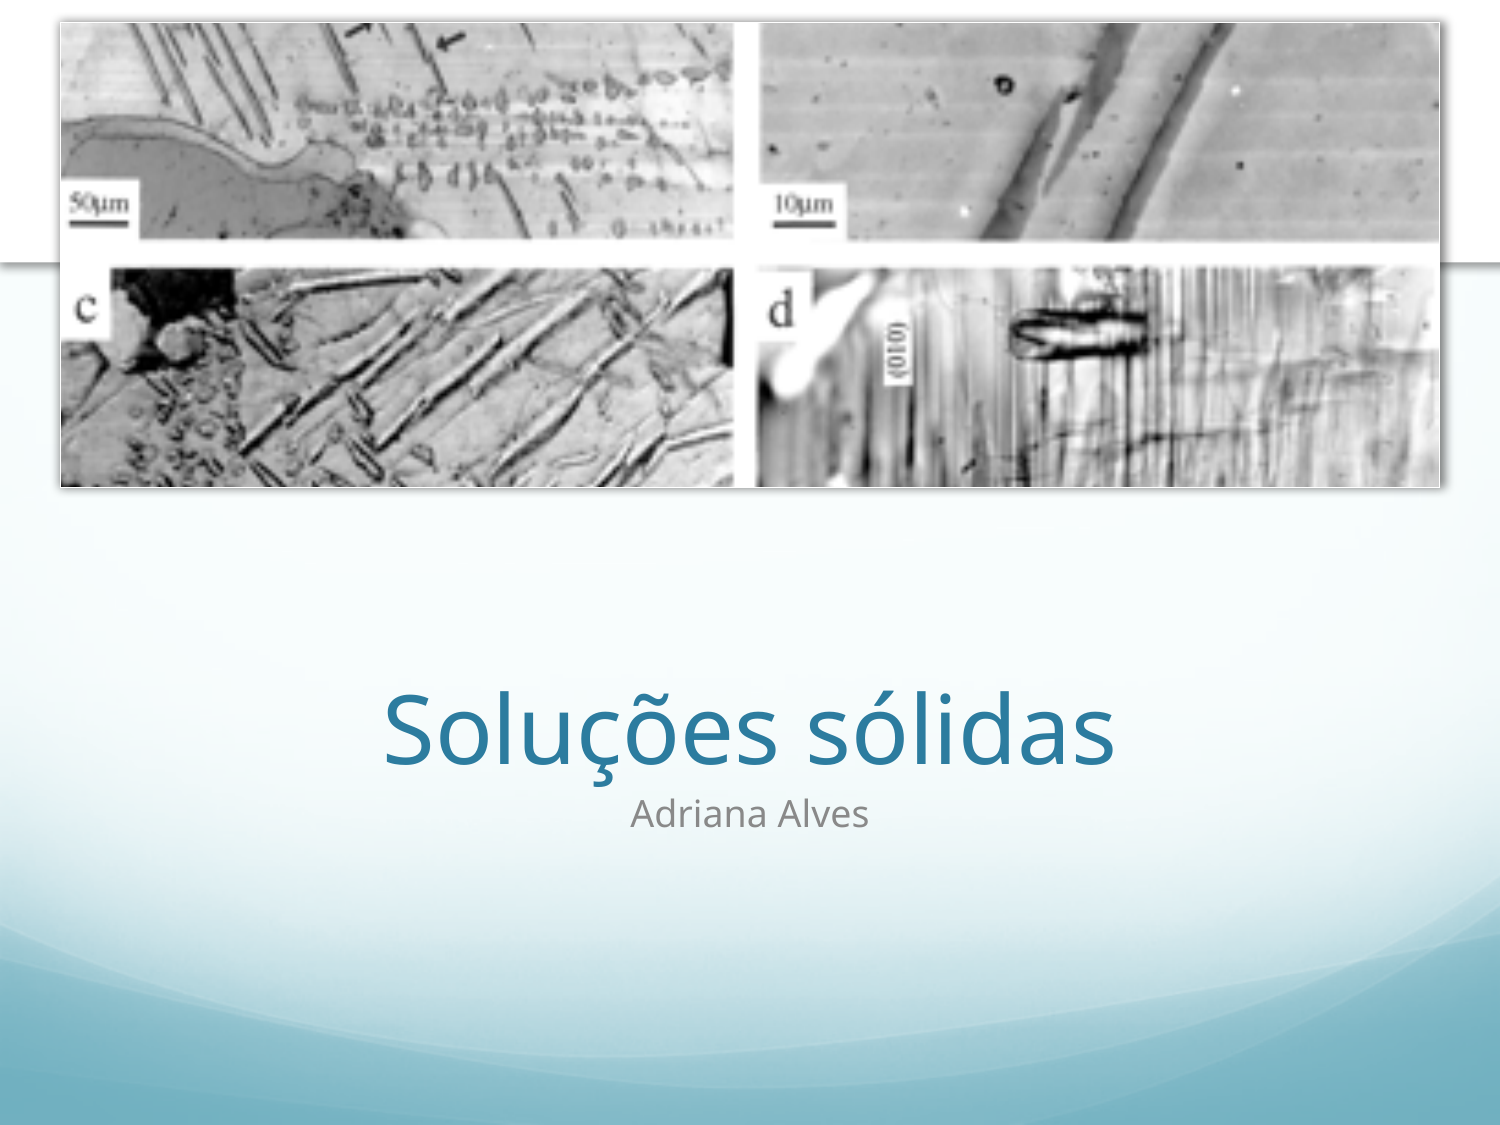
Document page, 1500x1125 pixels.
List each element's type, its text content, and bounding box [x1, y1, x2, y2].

subtitle Adriana Alves [59, 782, 1441, 943]
text_box [0, 0, 1500, 263]
title Soluções sólidas [59, 549, 1441, 782]
picture [60, 21, 1440, 488]
